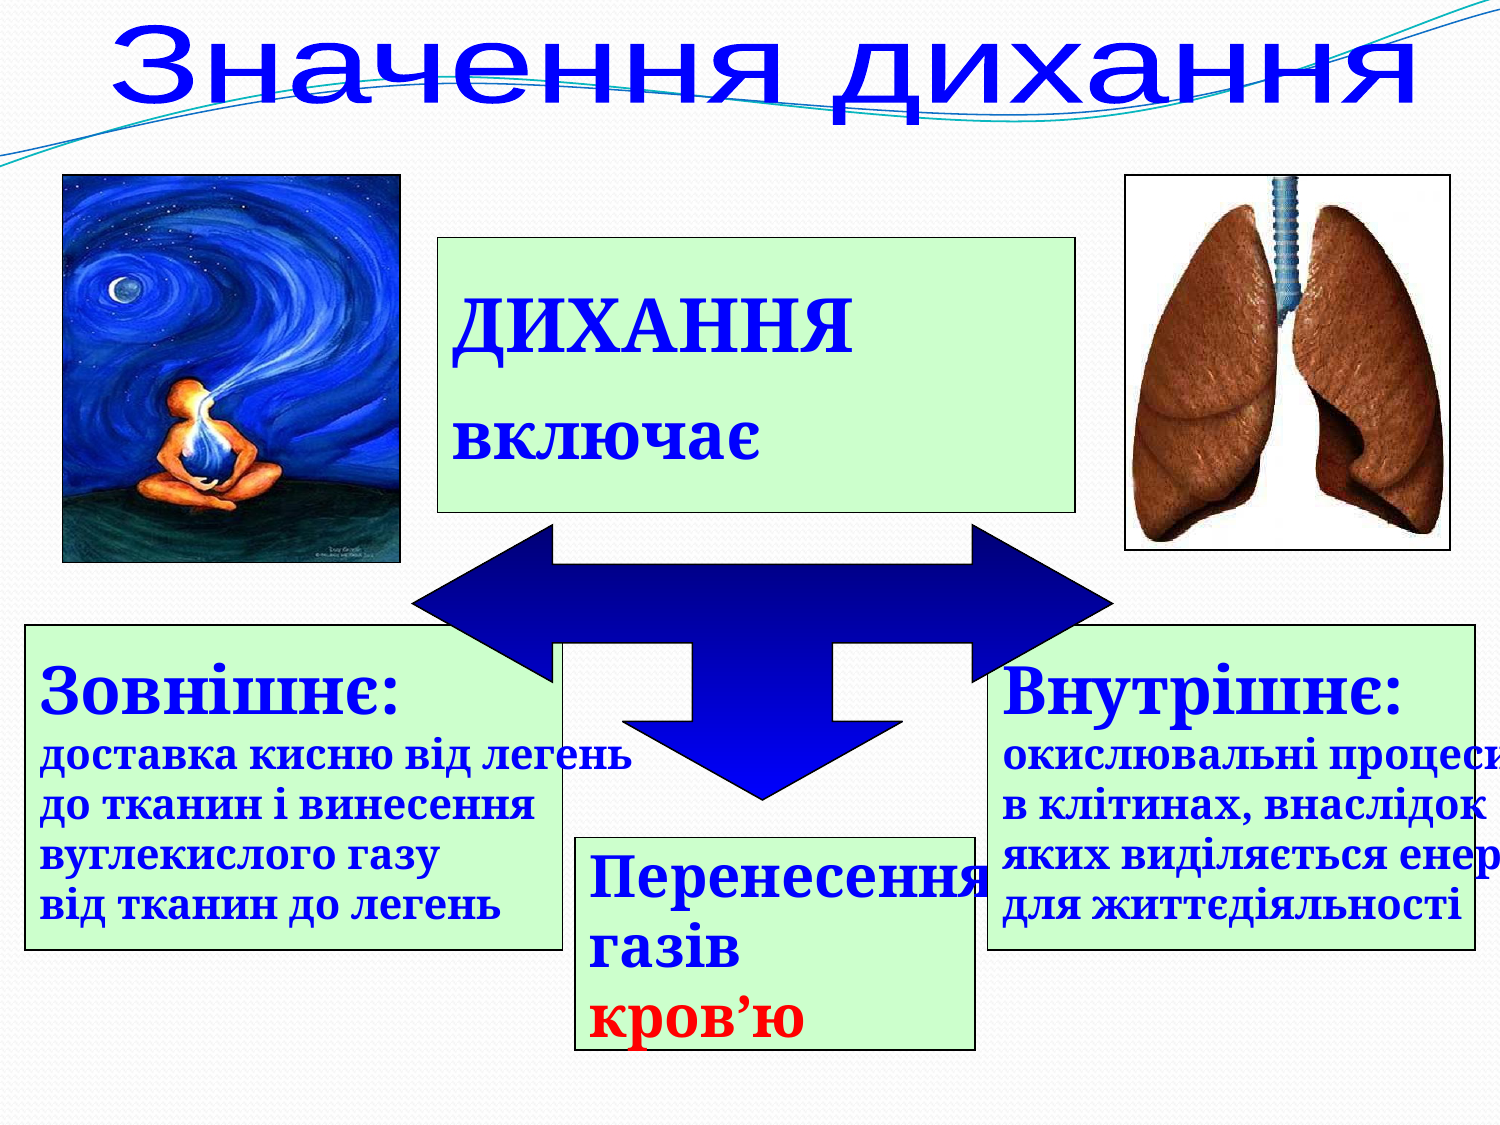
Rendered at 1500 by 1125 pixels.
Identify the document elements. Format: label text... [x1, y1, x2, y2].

text_box [1125, 174, 1450, 550]
text_box Перенесення газів кров’ю [575, 837, 975, 1050]
text_box [62, 174, 400, 563]
text_box [412, 524, 1113, 800]
text_box ДИХАННЯ включає [437, 237, 1075, 513]
text_box Внутрішнє: окислювальні процеси в клітинах, внаслідок яких виділяється енергія для життєдіяльності [987, 624, 1475, 950]
text_box Зовнішнє: доставка кисню від легень до тканин і винесення вуглекислого газу від тканин до легень [24, 624, 563, 950]
